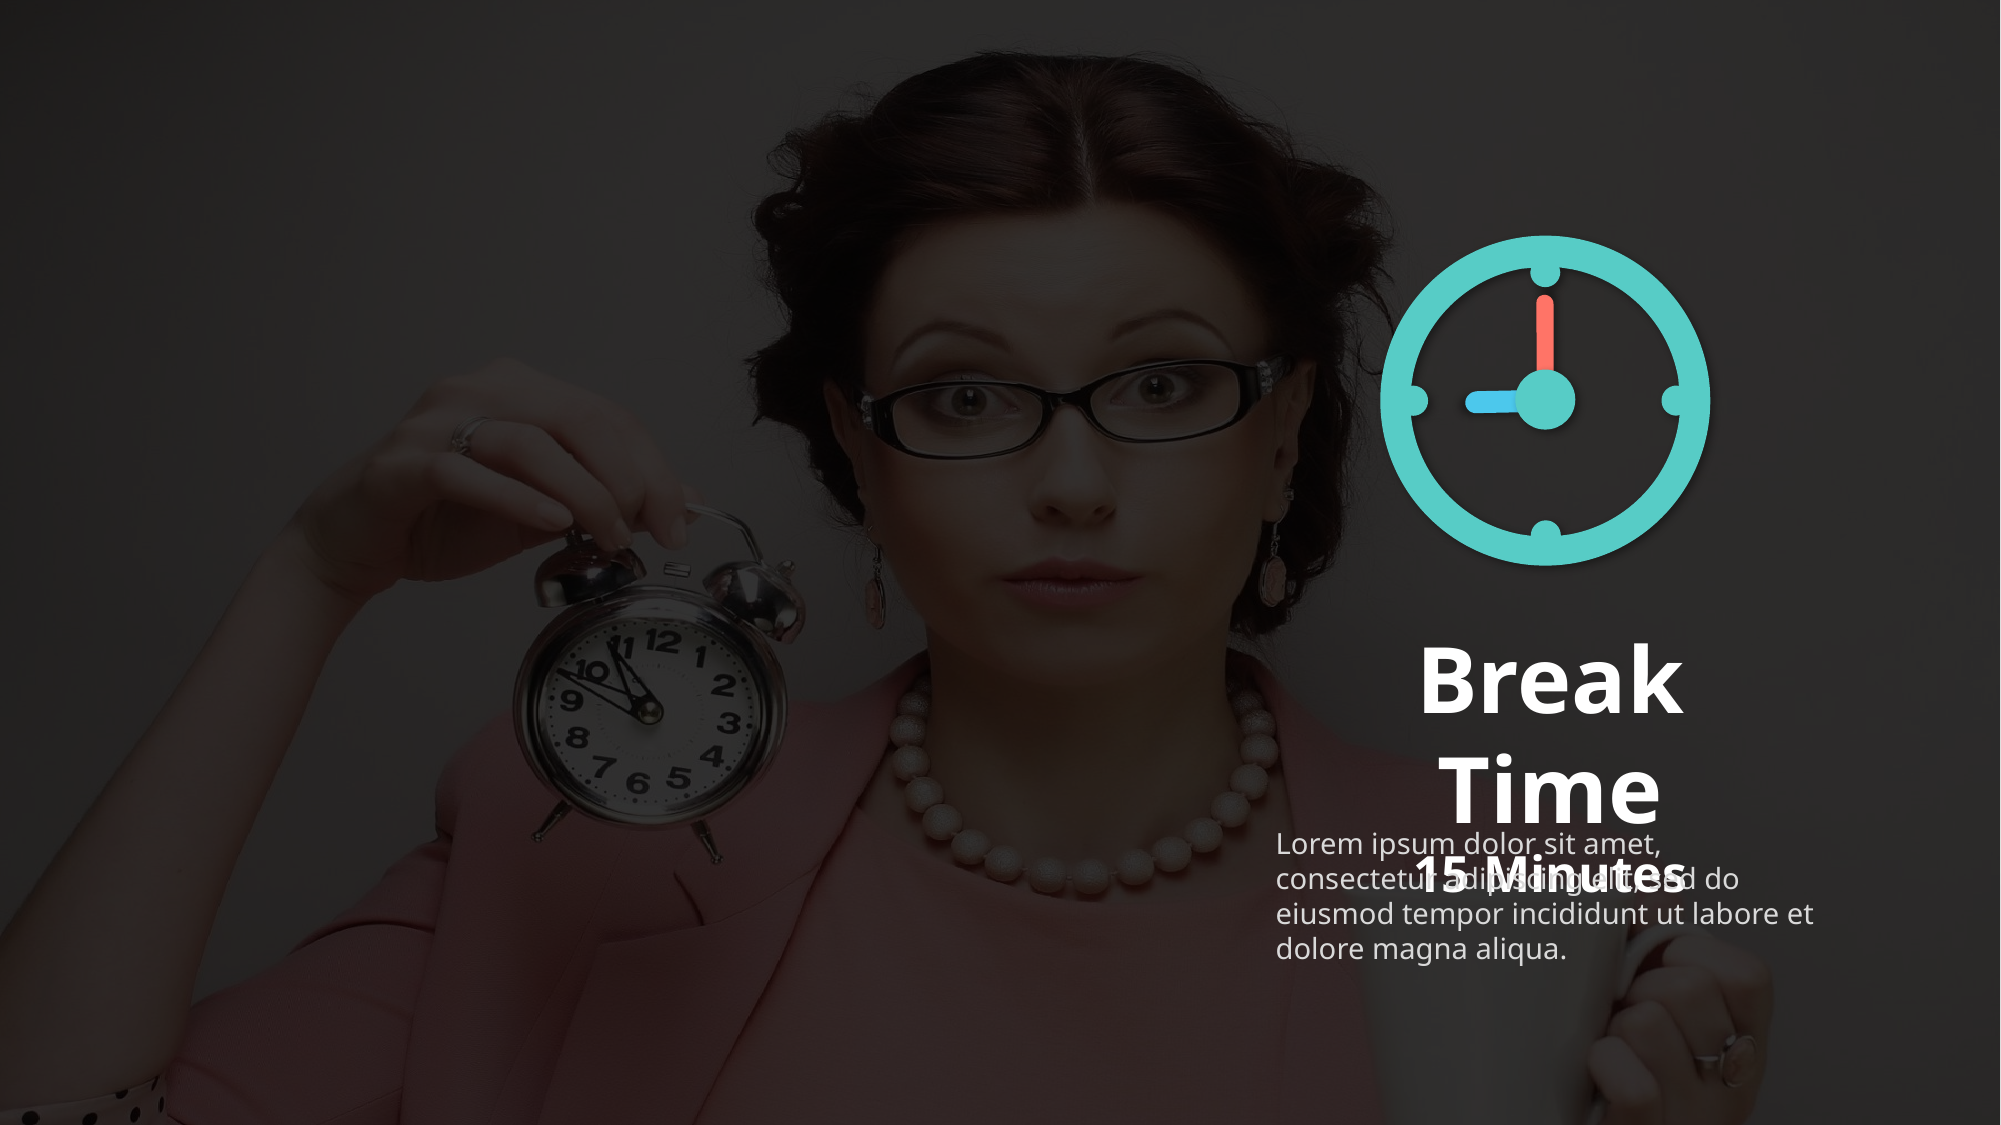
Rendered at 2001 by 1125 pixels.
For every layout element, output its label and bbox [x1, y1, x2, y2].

text_box [1466, 368, 1634, 422]
text_box [0, 0, 2000, 1125]
text_box [1495, 422, 1583, 503]
text_box [1495, 306, 1583, 368]
text_box [1260, 614, 1831, 939]
text_box [1379, 234, 1712, 567]
